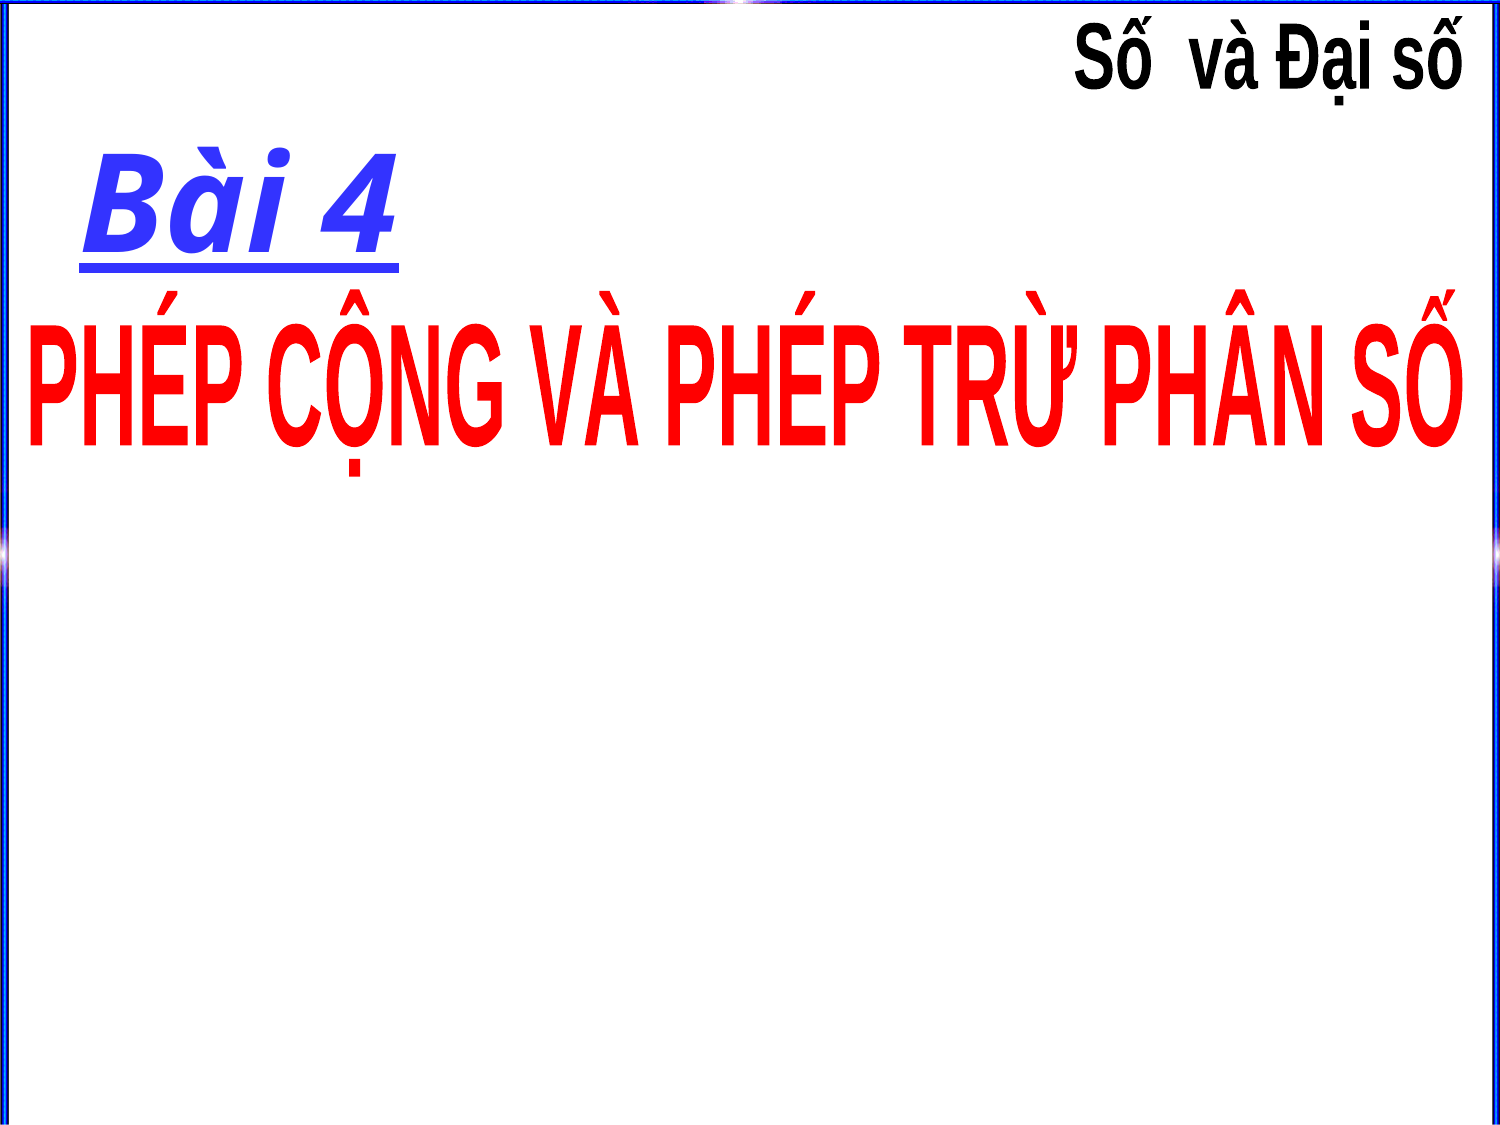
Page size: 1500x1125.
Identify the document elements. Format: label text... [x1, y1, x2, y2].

text_box Bài 4 [64, 107, 478, 288]
picture [0, 0, 1500, 1125]
